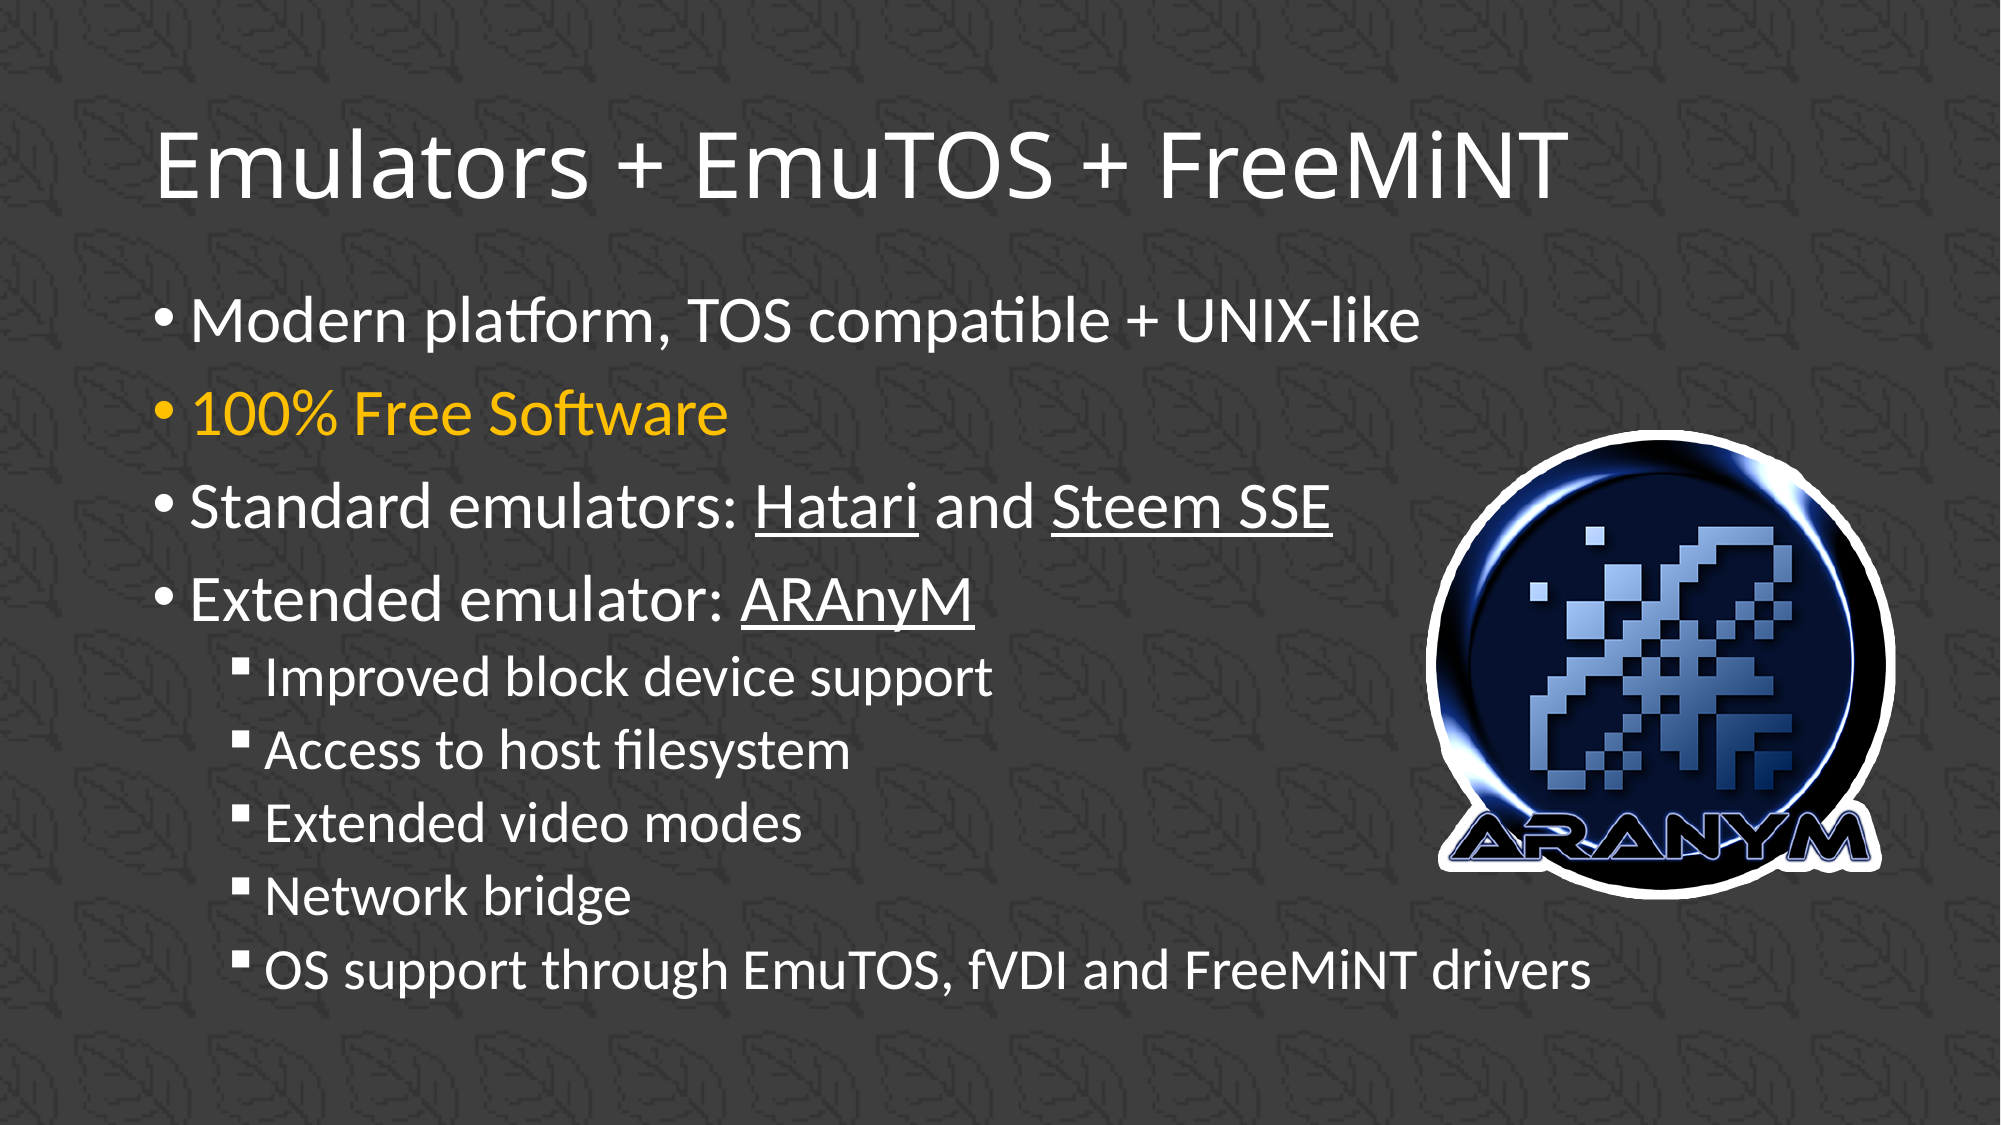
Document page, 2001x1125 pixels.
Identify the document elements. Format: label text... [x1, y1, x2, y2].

title Emulators + EmuTOS + FreeMiNT [137, 59, 1863, 277]
picture [0, 0, 2001, 1125]
list Modern platform, TOS compatible + UNIX-like 100% Free Software Standard emulators: Hatari and Steem SSE Extended emulator: ARAnyM Improved block device support Access to host filesystem Extended video modes Network bridge OS support through EmuTOS, fVDI and FreeMiNT drivers [137, 277, 1863, 1037]
